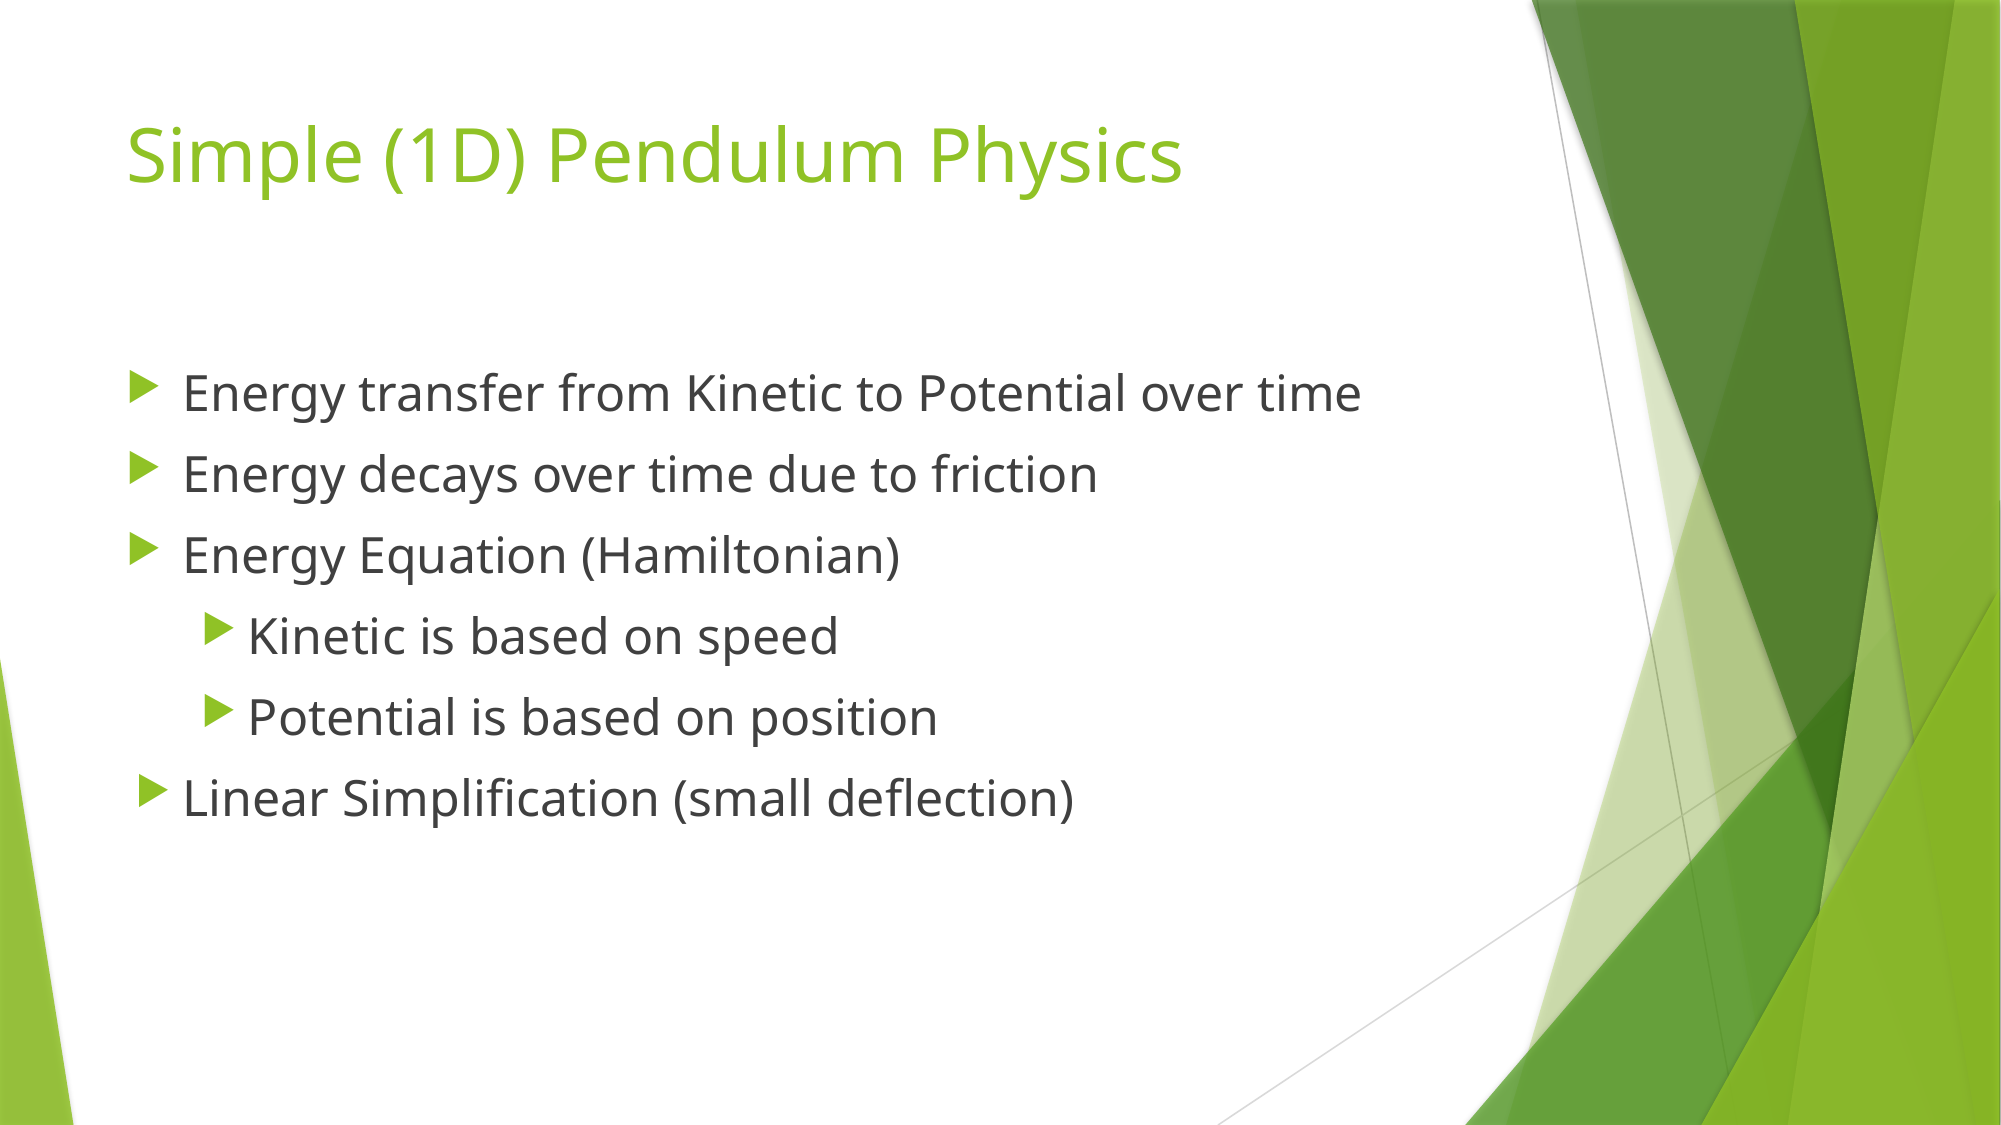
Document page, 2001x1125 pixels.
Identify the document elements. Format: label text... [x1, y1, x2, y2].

title Simple (1D) Pendulum Physics [111, 99, 1522, 317]
list Energy transfer from Kinetic to Potential over time Energy decays over time due to friction Energy Equation (Hamiltonian) Kinetic is based on speed Potential is based on position Linear Simplification (small deflection) [111, 354, 1522, 992]
